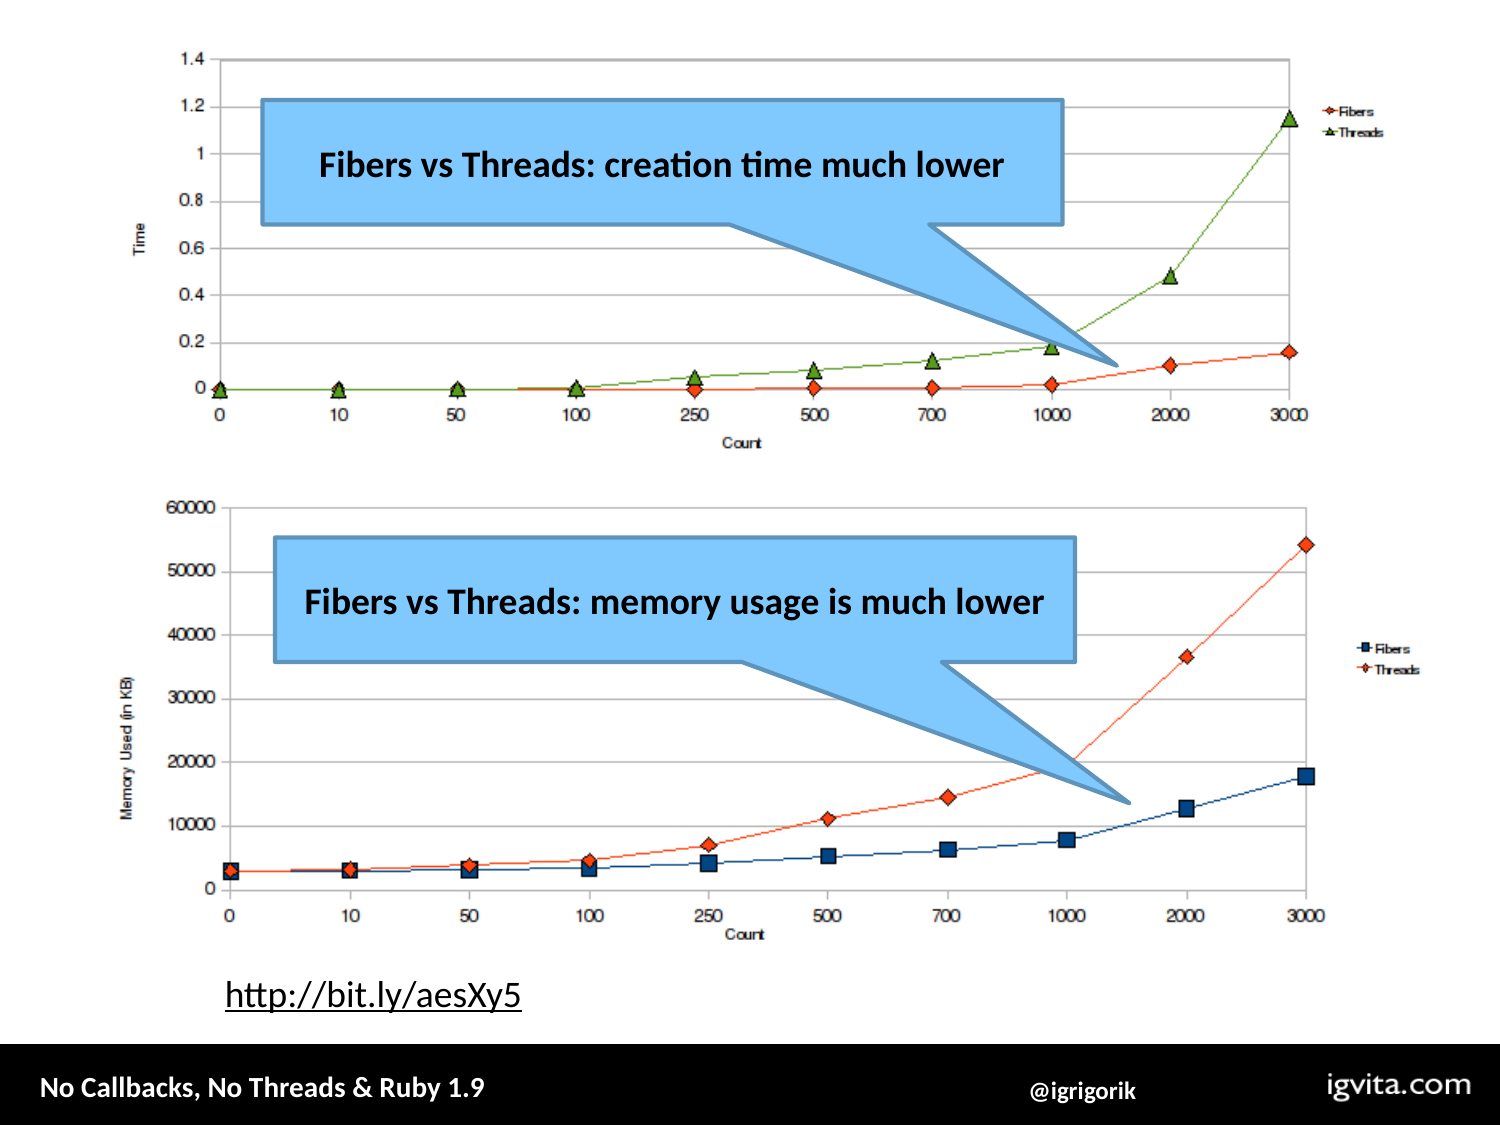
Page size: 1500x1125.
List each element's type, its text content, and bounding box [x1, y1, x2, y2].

text_box http://bit.ly/aesXy5 [210, 972, 546, 1023]
picture [90, 474, 1463, 963]
picture [1323, 1070, 1475, 1105]
picture [87, 12, 1426, 463]
